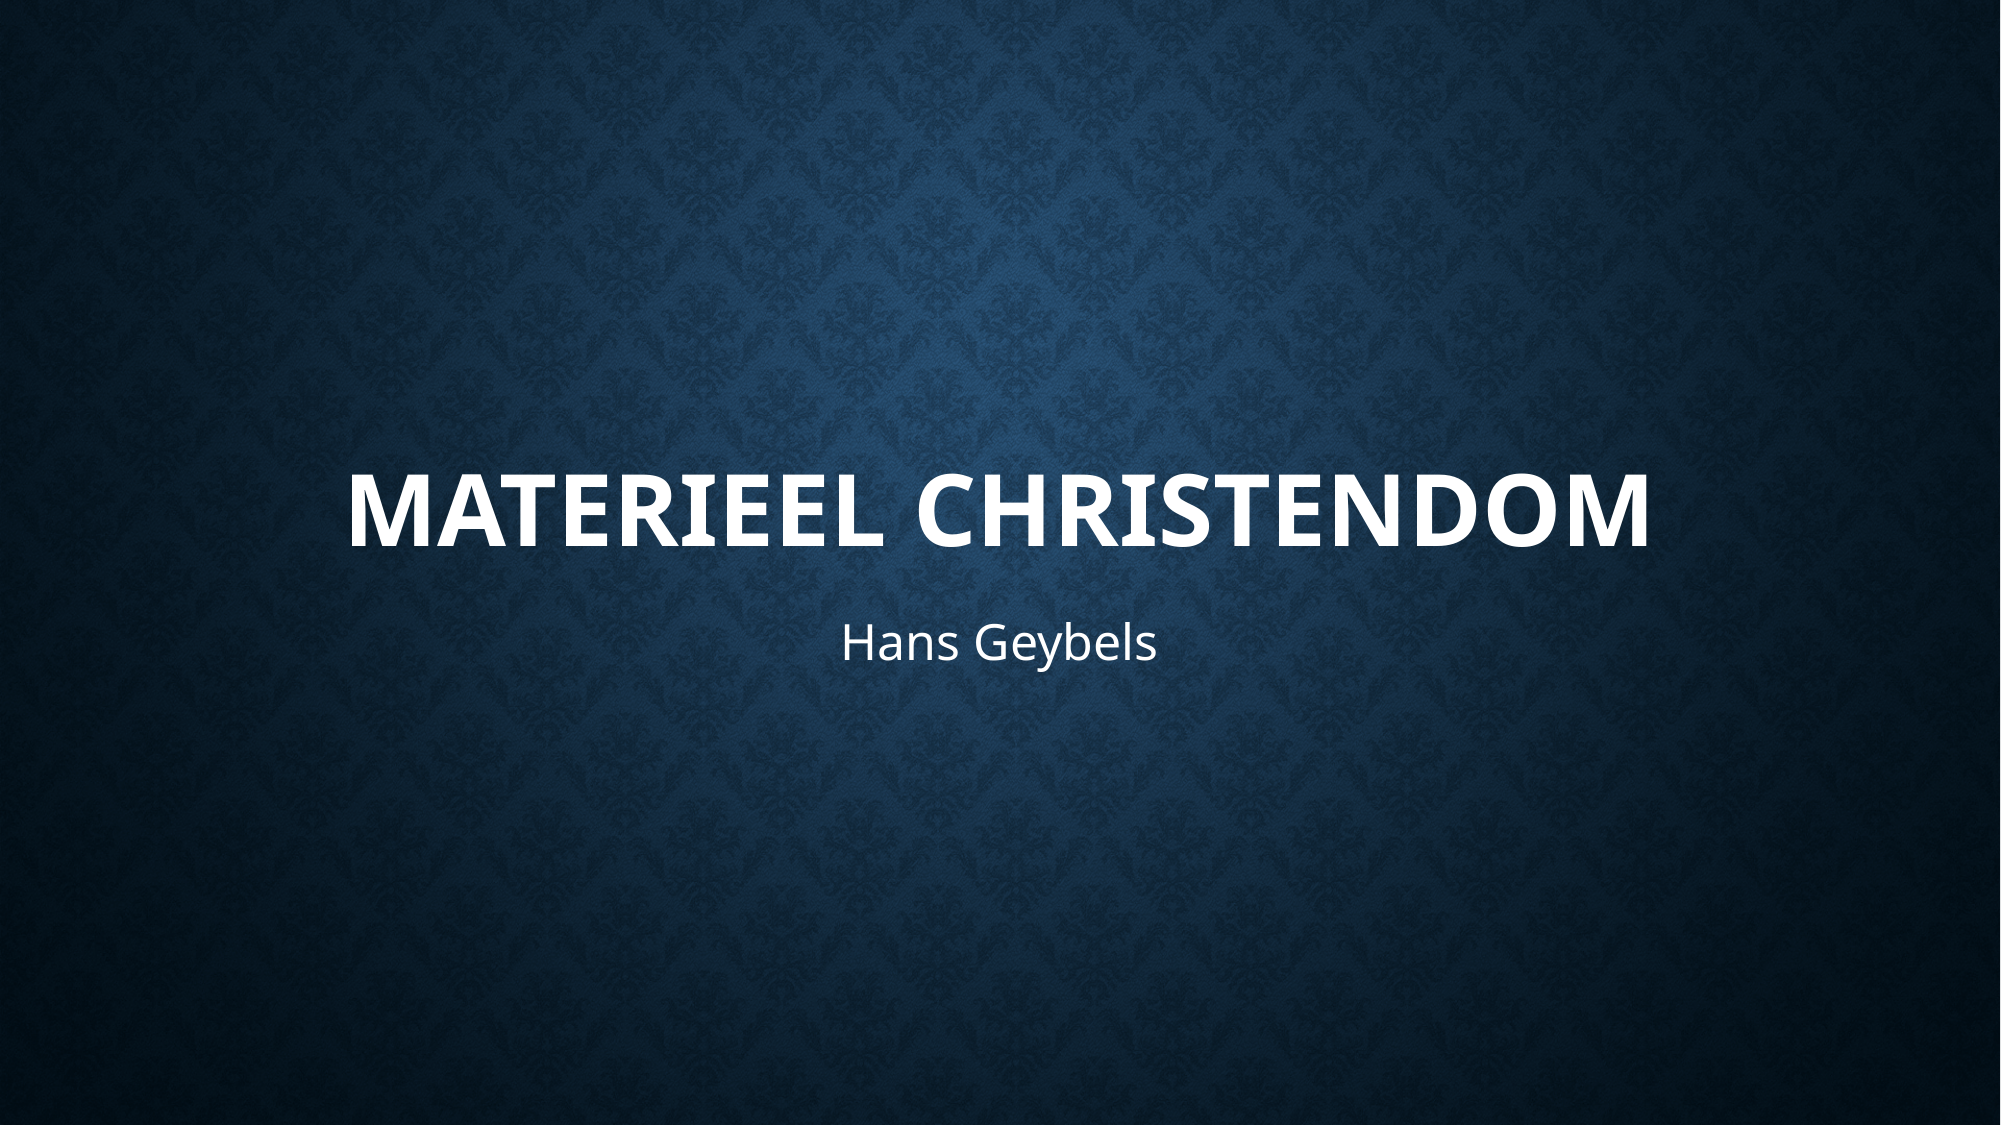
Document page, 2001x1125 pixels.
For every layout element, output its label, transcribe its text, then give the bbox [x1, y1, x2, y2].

subtitle Hans Geybels [261, 590, 1739, 863]
title Materieel christendom [261, 184, 1739, 576]
